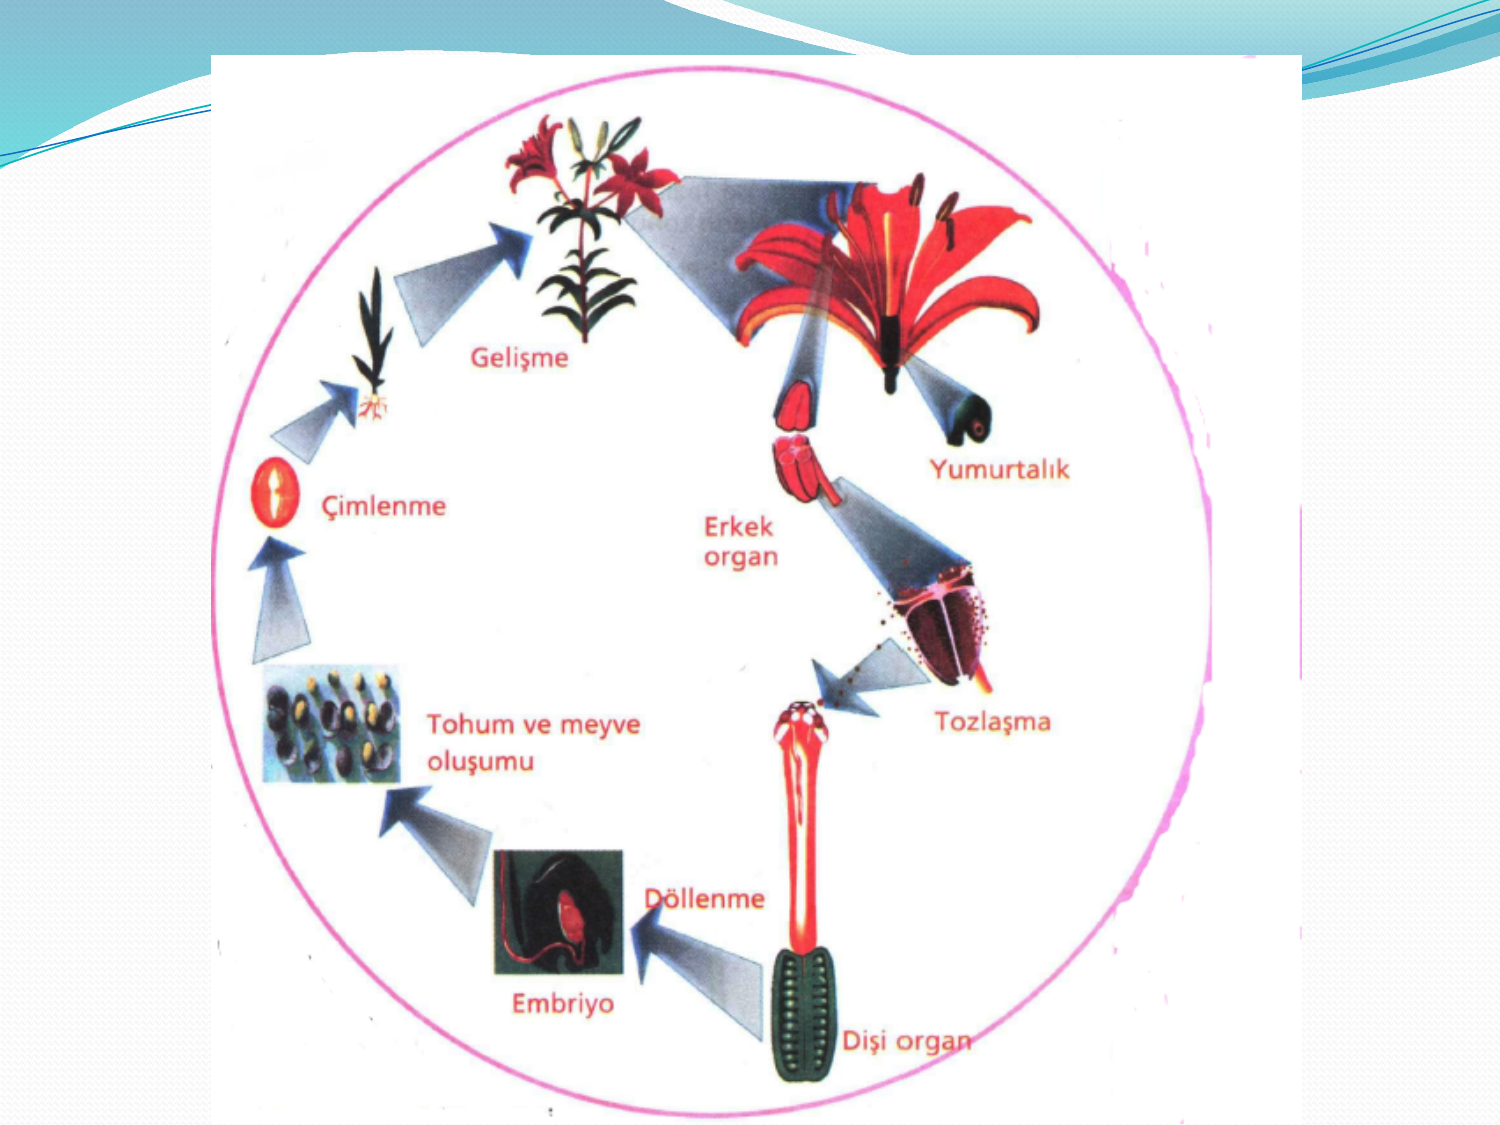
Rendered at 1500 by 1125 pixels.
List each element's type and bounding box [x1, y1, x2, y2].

list [211, 54, 1302, 1125]
